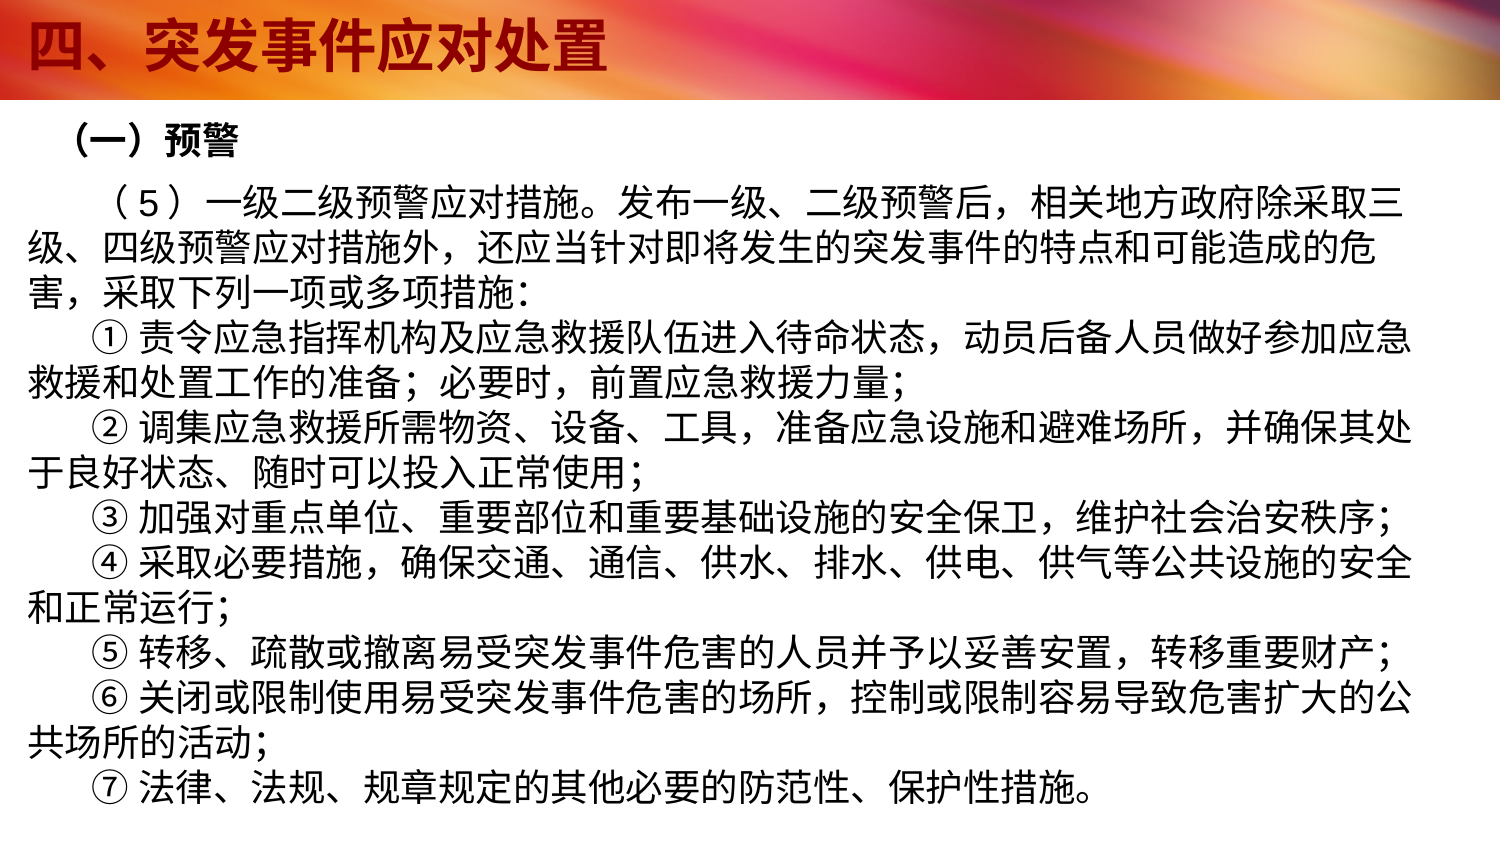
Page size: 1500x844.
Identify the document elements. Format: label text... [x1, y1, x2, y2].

text_box （一）预警 [37, 109, 538, 170]
picture [0, 0, 1500, 100]
text_box （5）一级二级预警应对措施。发布一级、二级预警后，相关地方政府除采取三级、四级预警应对措施外，还应当针对即将发生的突发事件的特点和可能造成的危害，采取下列一项或多项措施： ①责令应急指挥机构及应急救援队伍进入待命状态，动员后备人员做好参加应急救援和处置工作的准备；必要时，前置应急救援力量； ②调集应急救援所需物资、设备、工具，准备应急设施和避难场所，并确保其处于良好状态、随时可以投入正常使用； ③加强对重点单位、重要部位和重要基础设施的安全保卫，维护社会治安秩序； ④采取必要措施，确保交通、通信、供水、排水、供电、供气等公共设施的安全和正常运行； ⑤转移、疏散或撤离易受突发事件危害的人员并予以妥善安置，转移重要财产； ⑥关闭或限制使用易受突发事件危害的场所，控制或限制容易导致危害扩大的公共场所的活动； ⑦法律、法规、规章规定的其他必要的防范性、保护性措施。 [12, 171, 1441, 775]
title 四、突发事件应对处置 [12, 9, 1363, 73]
